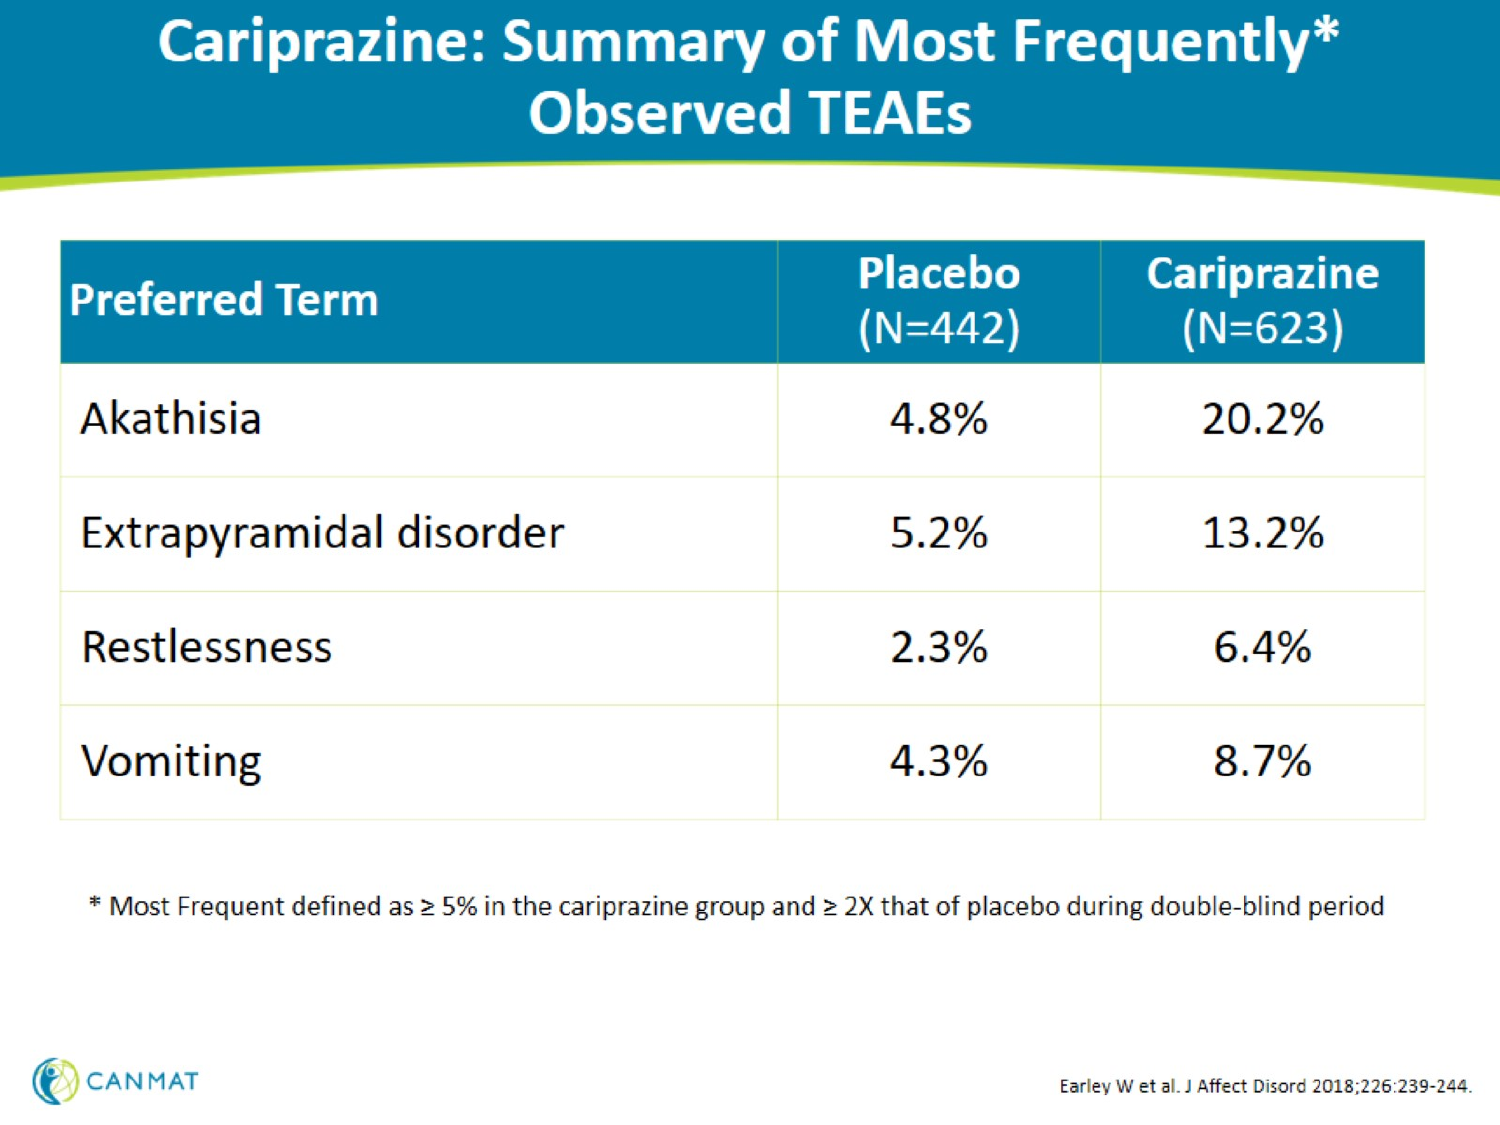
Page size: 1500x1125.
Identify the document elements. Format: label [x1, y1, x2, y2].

picture [914, 30, 945, 61]
picture [783, 30, 816, 61]
picture [857, 19, 908, 61]
picture [437, 30, 467, 62]
picture [1101, 30, 1132, 73]
picture [627, 30, 675, 62]
picture [252, 16, 263, 26]
picture [359, 30, 381, 61]
picture [305, 30, 354, 61]
picture [845, 91, 914, 134]
picture [387, 30, 396, 61]
picture [1279, 30, 1310, 73]
picture [403, 30, 433, 62]
picture [1315, 15, 1339, 42]
picture [714, 30, 765, 73]
picture [1067, 30, 1097, 62]
picture [1016, 19, 1041, 61]
picture [386, 16, 397, 26]
picture [760, 88, 791, 134]
picture [680, 30, 708, 62]
picture [270, 30, 300, 73]
picture [917, 91, 944, 134]
picture [1265, 16, 1275, 62]
picture [0, 160, 1500, 1125]
picture [949, 22, 996, 61]
picture [611, 102, 635, 134]
picture [1172, 30, 1202, 62]
picture [817, 16, 839, 62]
picture [1138, 30, 1168, 61]
picture [504, 19, 533, 61]
picture [577, 88, 608, 134]
picture [573, 30, 621, 61]
picture [948, 102, 973, 134]
picture [1046, 30, 1066, 61]
picture [474, 30, 484, 40]
picture [474, 52, 484, 62]
picture [637, 102, 668, 134]
picture [1207, 30, 1238, 62]
picture [673, 102, 726, 134]
picture [160, 19, 224, 61]
picture [229, 30, 250, 61]
picture [809, 91, 842, 134]
picture [530, 91, 572, 134]
picture [1239, 22, 1261, 62]
picture [253, 30, 263, 61]
picture [725, 102, 756, 134]
picture [537, 30, 568, 62]
